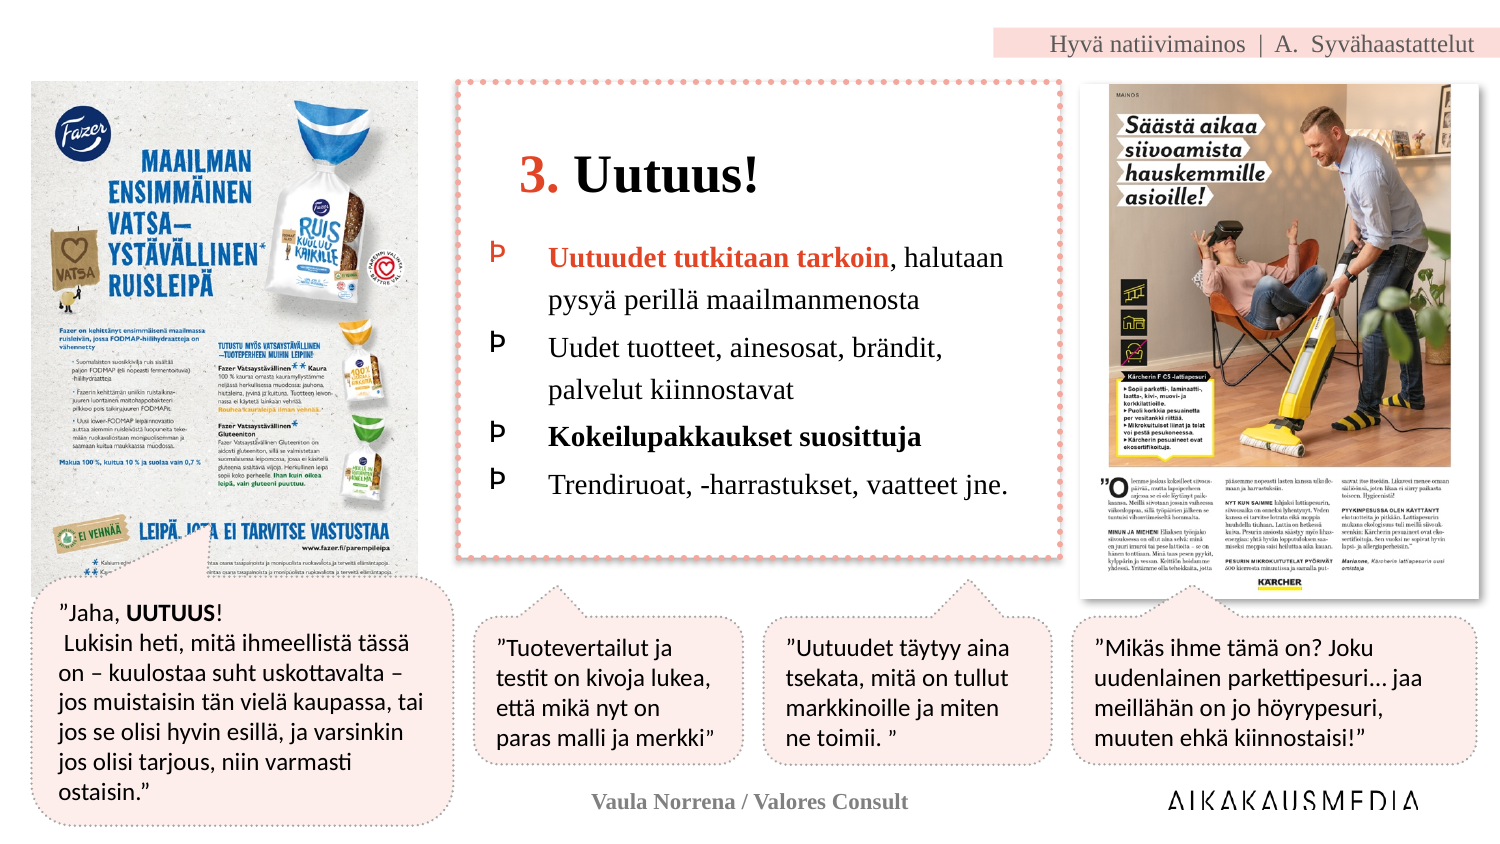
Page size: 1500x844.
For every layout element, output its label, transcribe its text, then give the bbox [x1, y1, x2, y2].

text_box ”Uutuudet täytyy aina tsekata, mitä on tullut markkinoille ja miten ne toimii. ” [763, 579, 1052, 765]
text_box Hyvä natiivimainos | A. Syvähaastattelut [993, 27, 1500, 58]
text_box ”Jaha, UUTUUS! Lukisin heti, mitä ihmeellistä tässä on – kuulostaa suht uskottavalta – jos muistaisin tän vielä kaupassa, tai jos se olisi hyvin esillä, ja varsinkin jos olisi tarjous, niin varmasti ostaisin.” [31, 577, 454, 826]
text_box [458, 81, 1061, 558]
picture [31, 81, 418, 597]
picture [1079, 84, 1479, 599]
text_box ”Mikäs ihme tämä on? Joku uudenlainen parkettipesuri… jaa meillähän on jo höyrypesuri, muuten ehkä kiinnostaisi!” [1072, 607, 1477, 765]
text_box ”Tuotevertailut ja testit on kivoja lukea, että mikä nyt on paras malli ja merkki” [473, 585, 743, 765]
